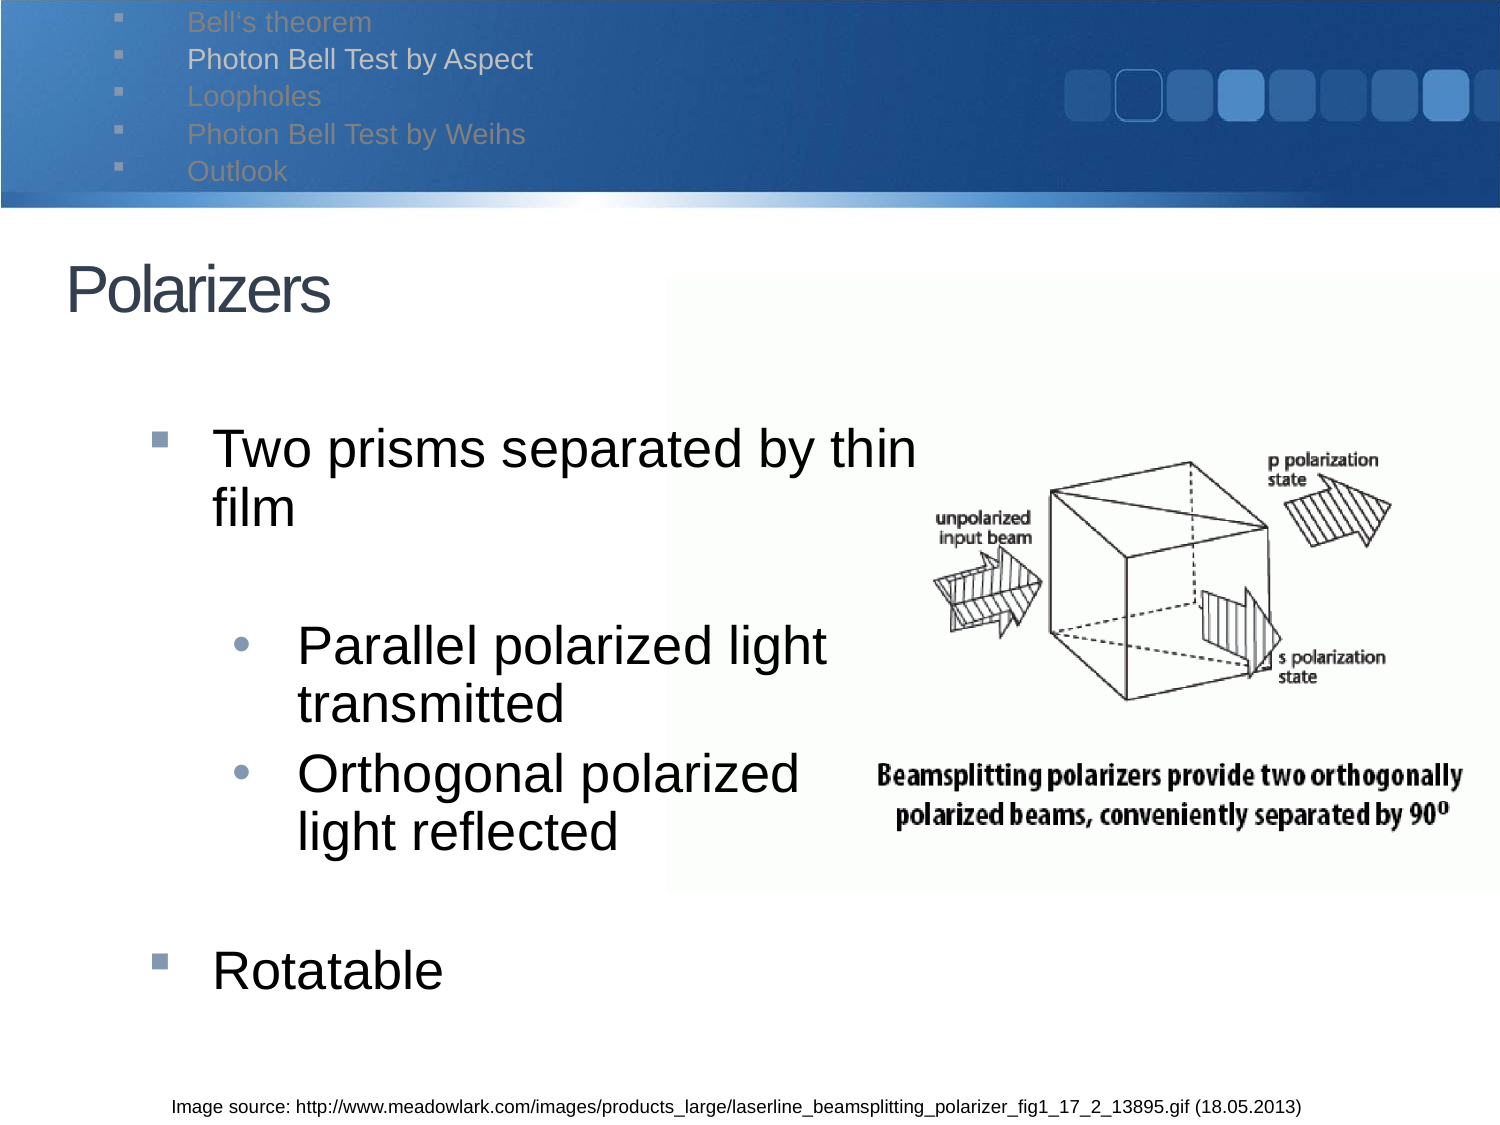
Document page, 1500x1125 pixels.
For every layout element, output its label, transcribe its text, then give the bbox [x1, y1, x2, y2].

picture [0, 0, 1500, 1125]
text_box Bell‘s theorem Photon Bell Test by Aspect Loopholes Photon Bell Test by Weihs Outlook [112, 7, 844, 263]
title Polarizers [64, 255, 1408, 362]
text_box Image source: http://www.meadowlark.com/images/products_large/laserline_beamsplitting_polarizer_fig1_17_2_13895.gif (18.05.2013) [156, 1087, 1316, 1125]
list Two prisms separated by thin film Parallel polarized light transmitted Orthogonal polarized light reflected Rotatable [147, 420, 1258, 1018]
